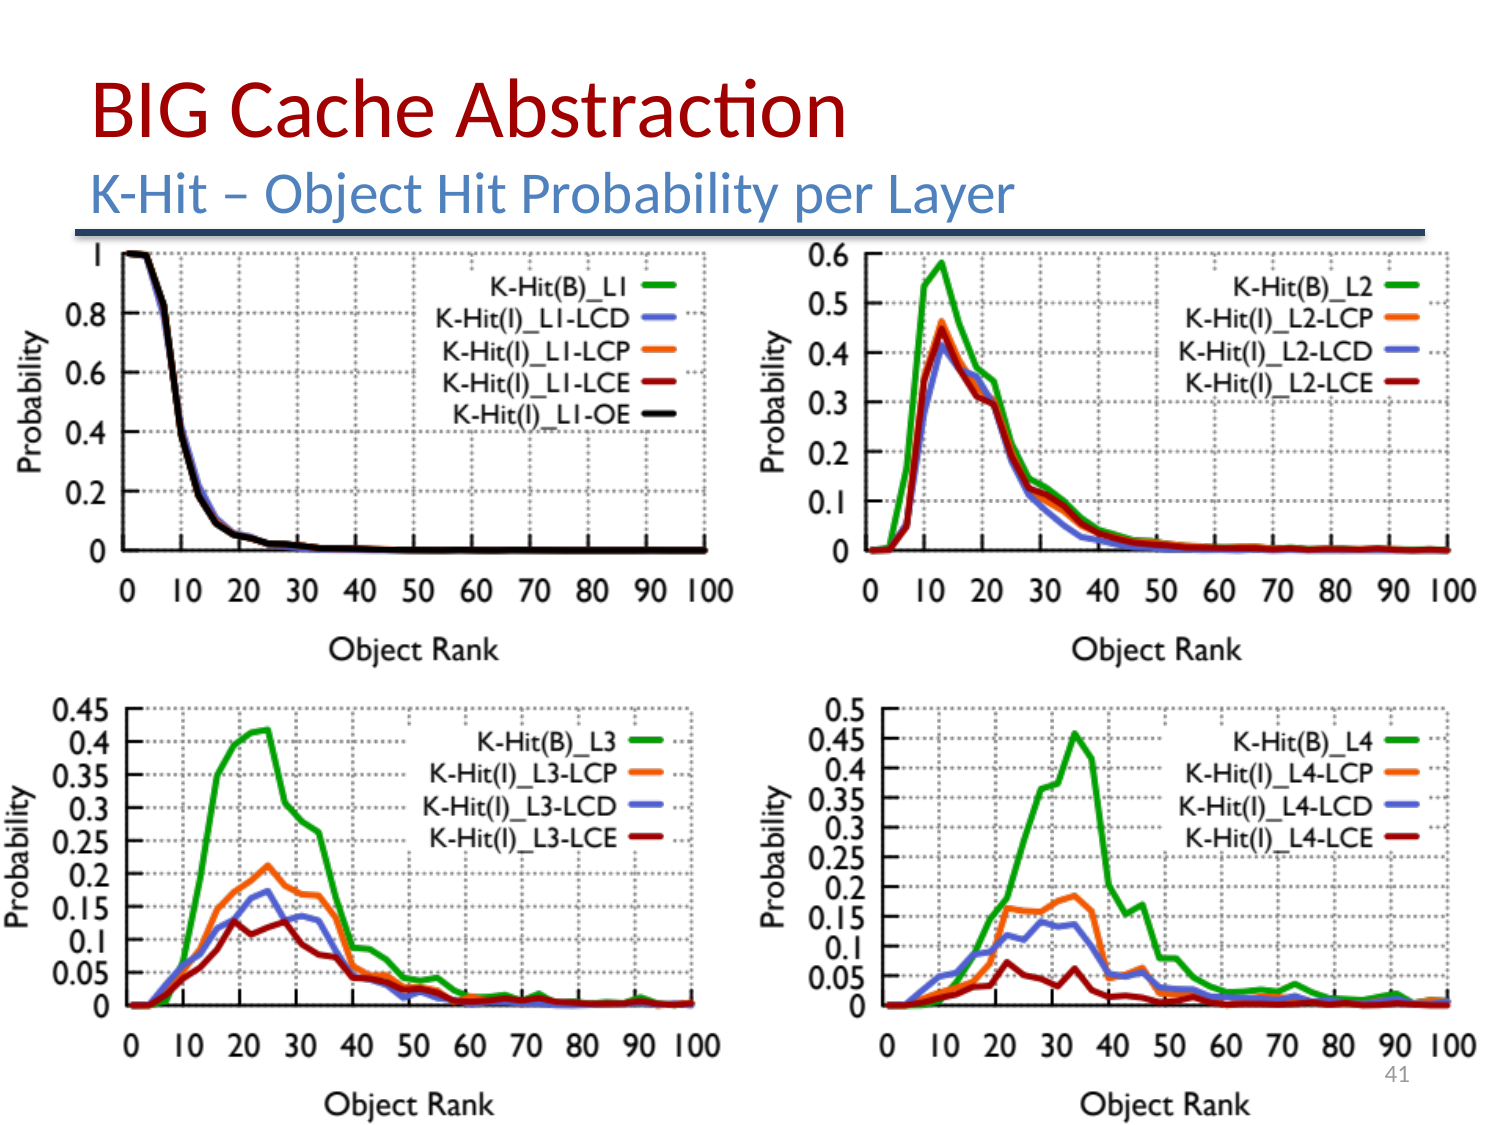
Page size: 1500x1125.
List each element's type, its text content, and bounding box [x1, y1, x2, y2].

title BIG Cache Abstraction K-Hit – Object Hit Probability per Layer [75, 45, 1425, 217]
picture [0, 219, 1495, 670]
picture [0, 674, 738, 1125]
picture [743, 674, 1495, 1125]
